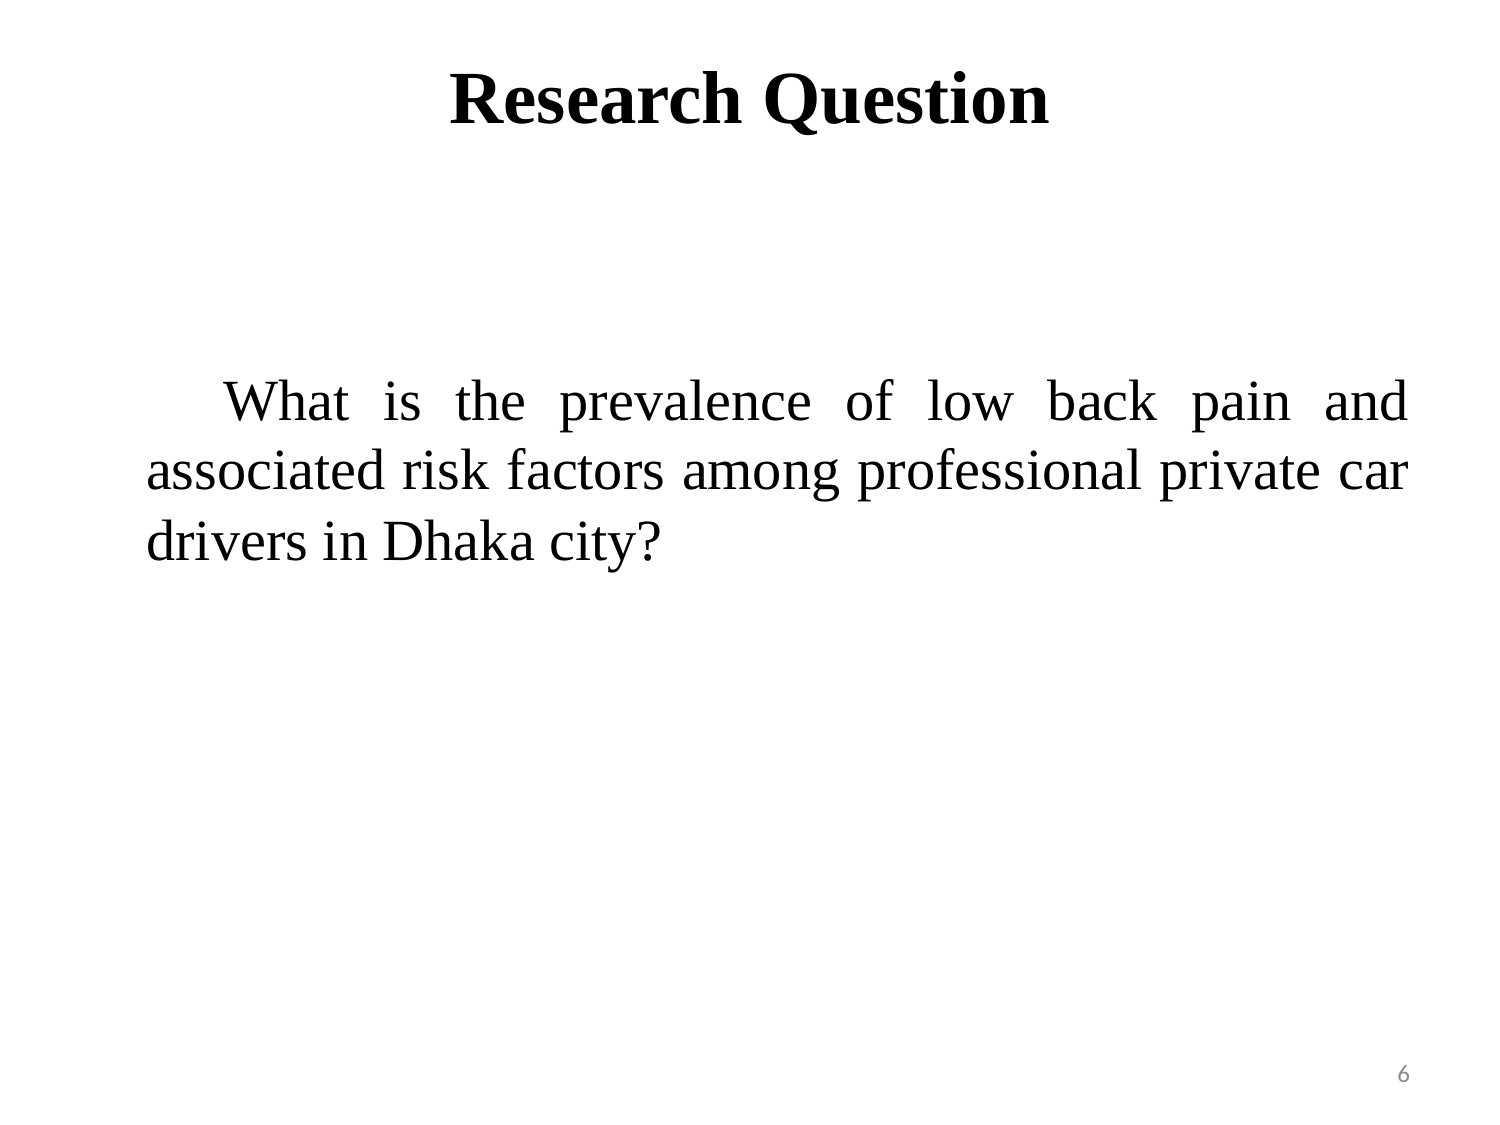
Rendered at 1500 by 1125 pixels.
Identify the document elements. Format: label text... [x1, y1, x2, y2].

title Research Question [75, 45, 1425, 233]
slide_number 6 [1074, 1042, 1425, 1103]
list What is the prevalence of low back pain and associated risk factors among professional private car drivers in Dhaka city? [75, 262, 1425, 1005]
